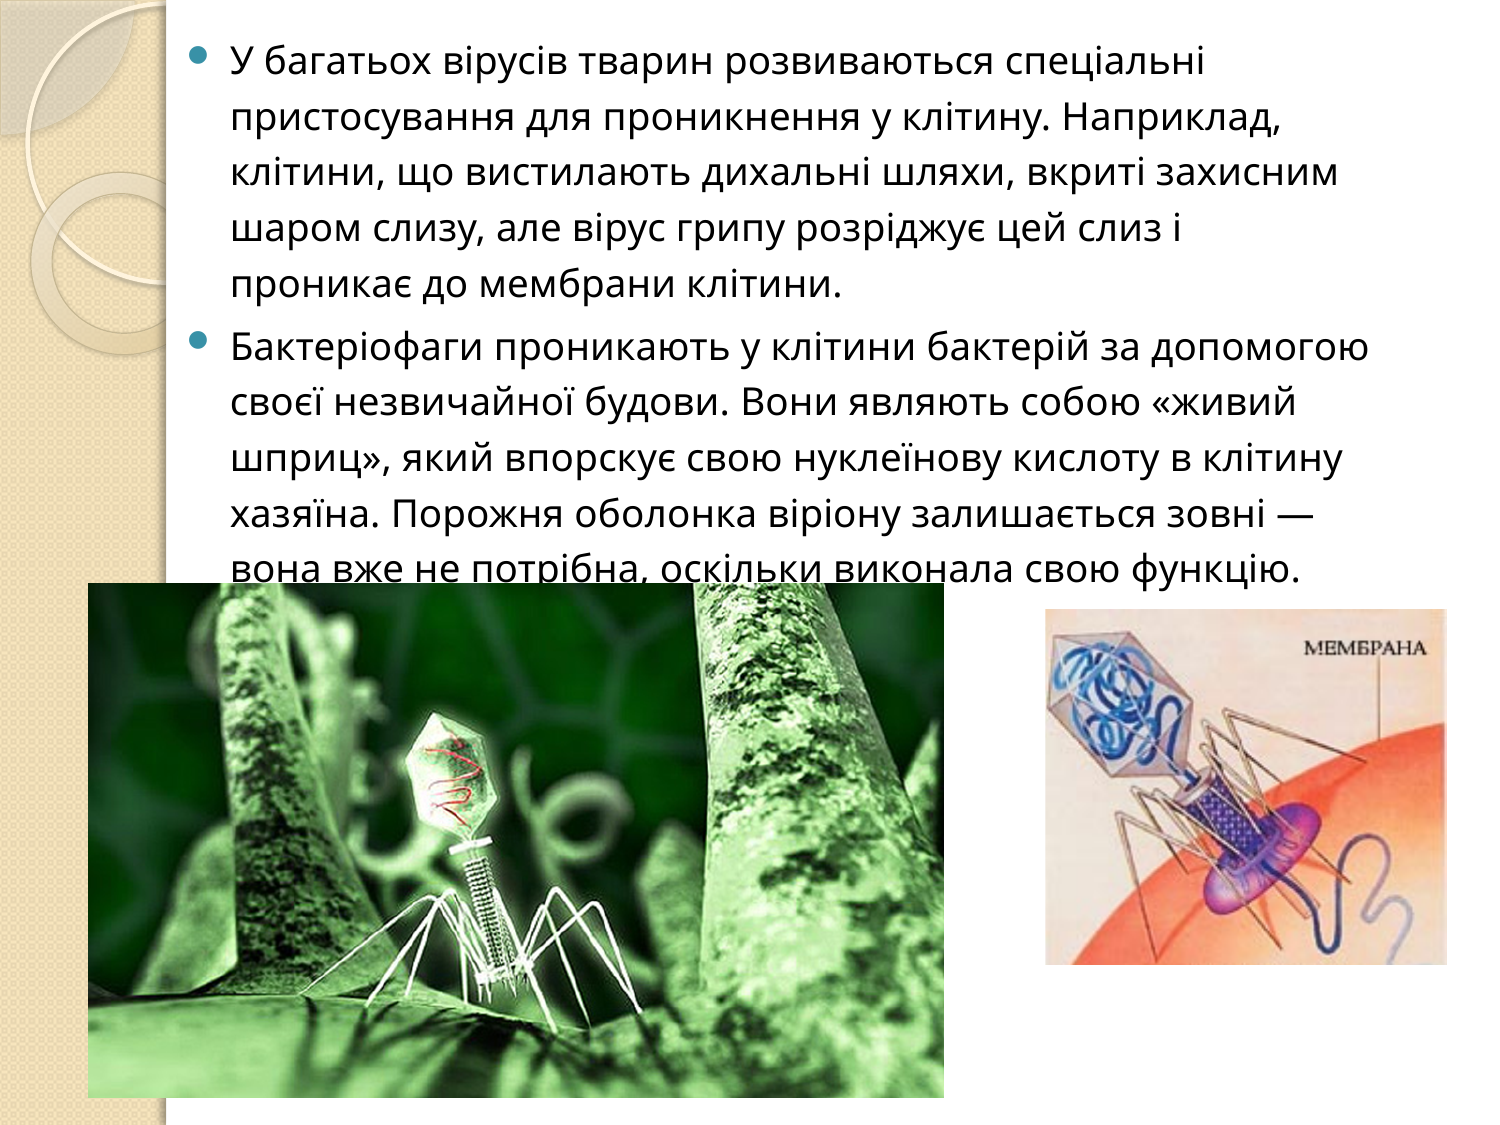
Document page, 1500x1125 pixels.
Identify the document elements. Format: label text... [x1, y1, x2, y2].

list У багатьох вірусів тварин розвиваються спеціальні пристосування для проникнення у клітину. Наприклад, клітини, що вистилають дихальні шляхи, вкриті захисним шаром слизу, але вірус грипу роз­ріджує цей слиз і проникає до мембрани клітини. Бактеріофаги проникають у клітини бактерій за допомогою своєї незвичайної будови. Вони являють собою «живий шприц», який впор­скує свою нуклеїнову кислоту в клітину хазяїна. Порожня оболонка віріону залишається зовні — вона вже не потрібна, оскільки виконала свою функцію. [159, 19, 1390, 622]
picture [88, 583, 944, 1098]
picture [1045, 609, 1448, 965]
